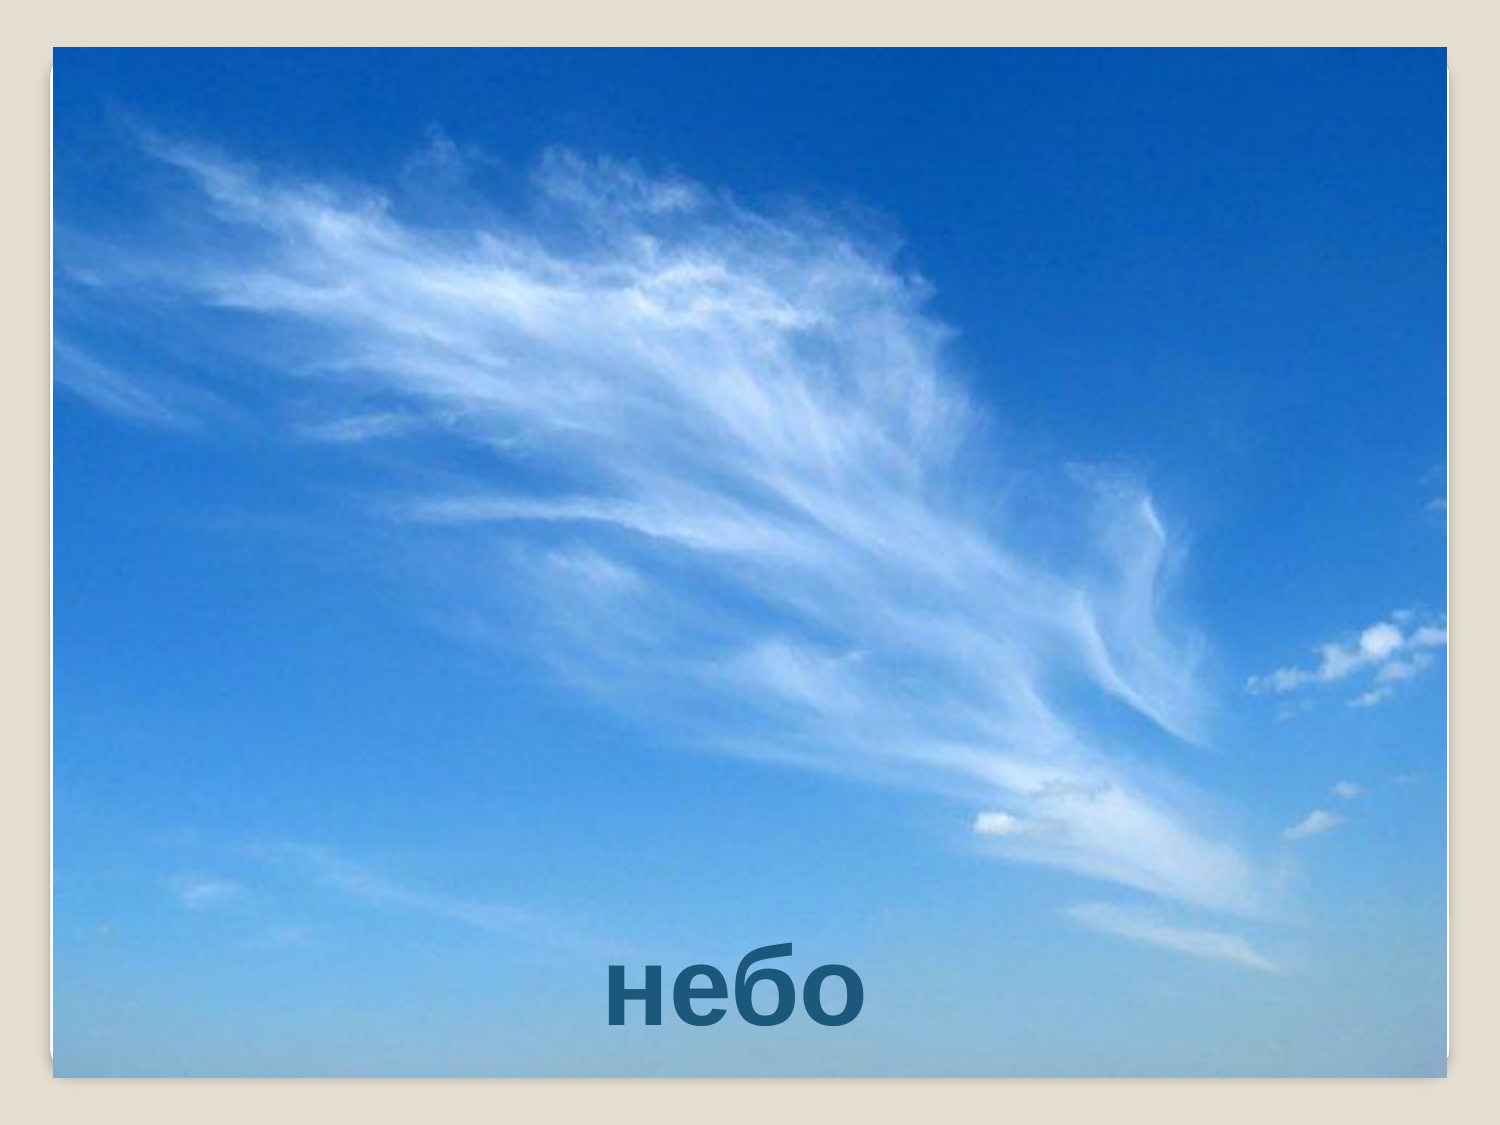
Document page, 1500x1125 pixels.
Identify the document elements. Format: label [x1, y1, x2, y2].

picture [52, 47, 1448, 1078]
